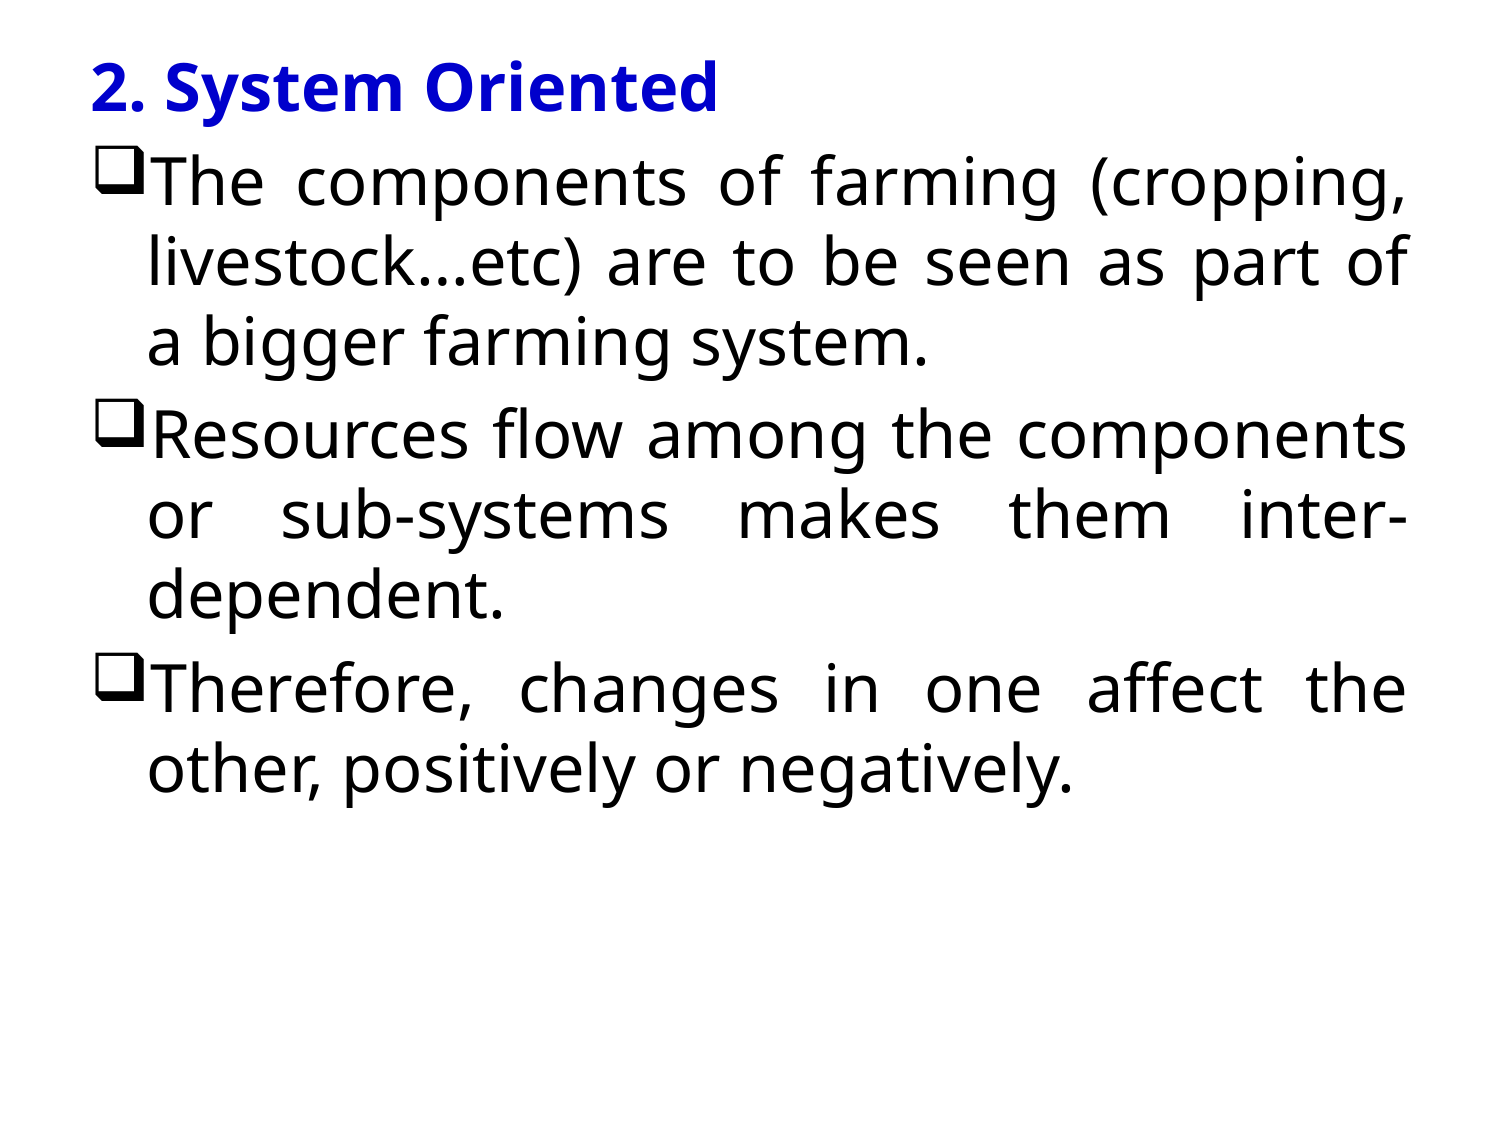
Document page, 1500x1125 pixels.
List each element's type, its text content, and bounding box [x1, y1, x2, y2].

list 2. System Oriented The components of farming (cropping, livestock…etc) are to be seen as part of a bigger farming system. Resources flow among the components or sub-systems makes them inter-dependent. Therefore, changes in one affect the other, positively or negatively. [75, 37, 1425, 1005]
